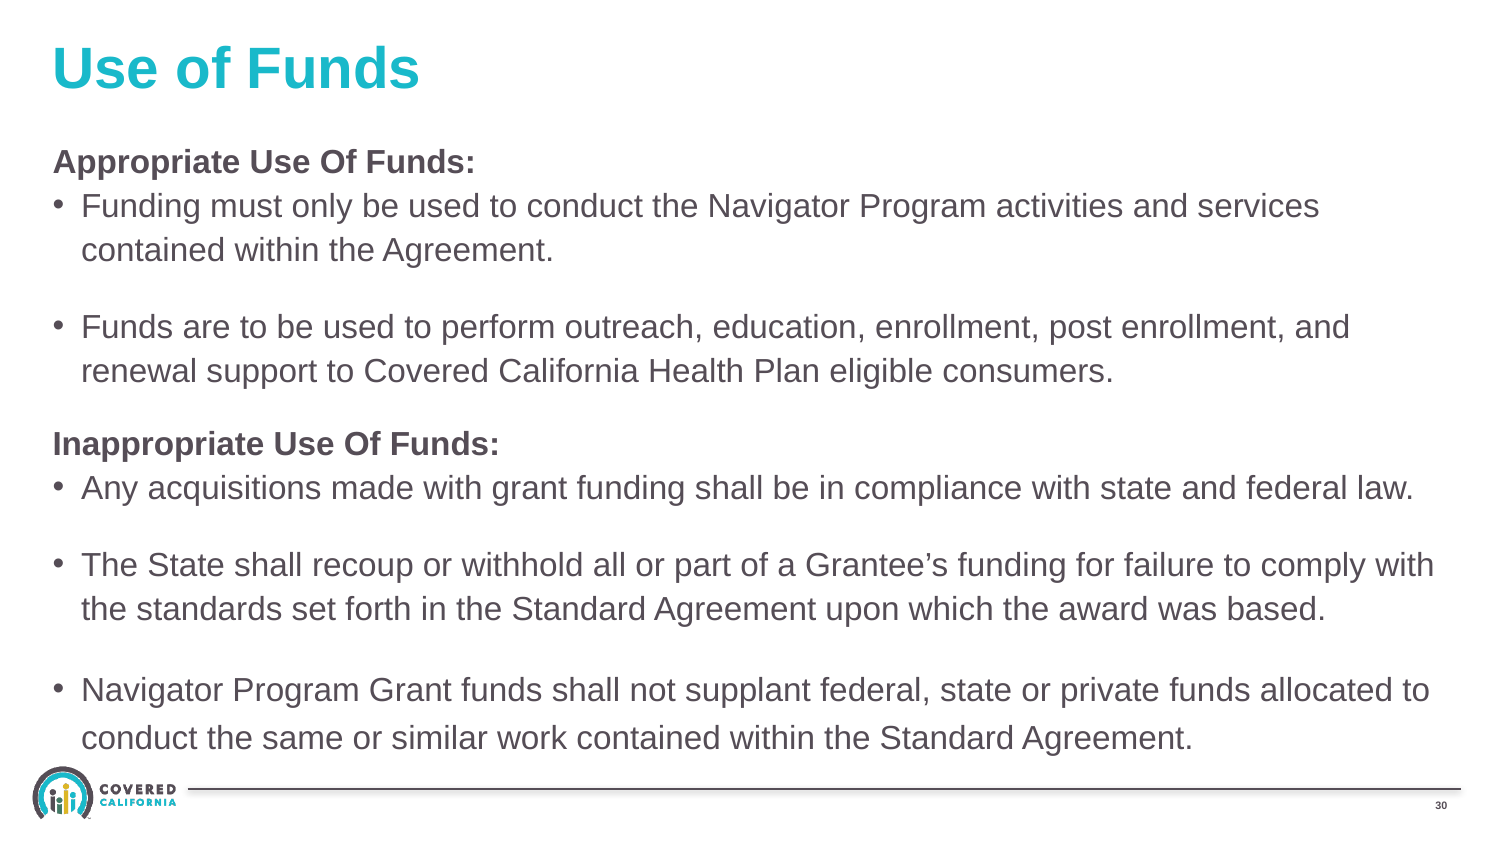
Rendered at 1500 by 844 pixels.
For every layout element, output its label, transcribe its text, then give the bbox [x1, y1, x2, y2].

title Use of Funds [37, 22, 1463, 127]
slide_number 29 [1342, 782, 1463, 828]
list Appropriate Use Of Funds: Funding must only be used to conduct the Navigator Program activities and services contained within the Agreement. Funds are to be used to perform outreach, education, enrollment, post enrollment, and renewal support to Covered California Health Plan eligible consumers. Inappropriate Use Of Funds: Any acquisitions made with grant funding shall be in compliance with state and federal law. The State shall recoup or withhold all or part of a Grantee’s funding for failure to comply with the standards set forth in the Standard Agreement upon which the award was based. Navigator Program Grant funds shall not supplant federal, state or private funds allocated to conduct the same or similar work contained within the Standard Agreement. [37, 132, 1463, 758]
picture [30, 764, 178, 823]
